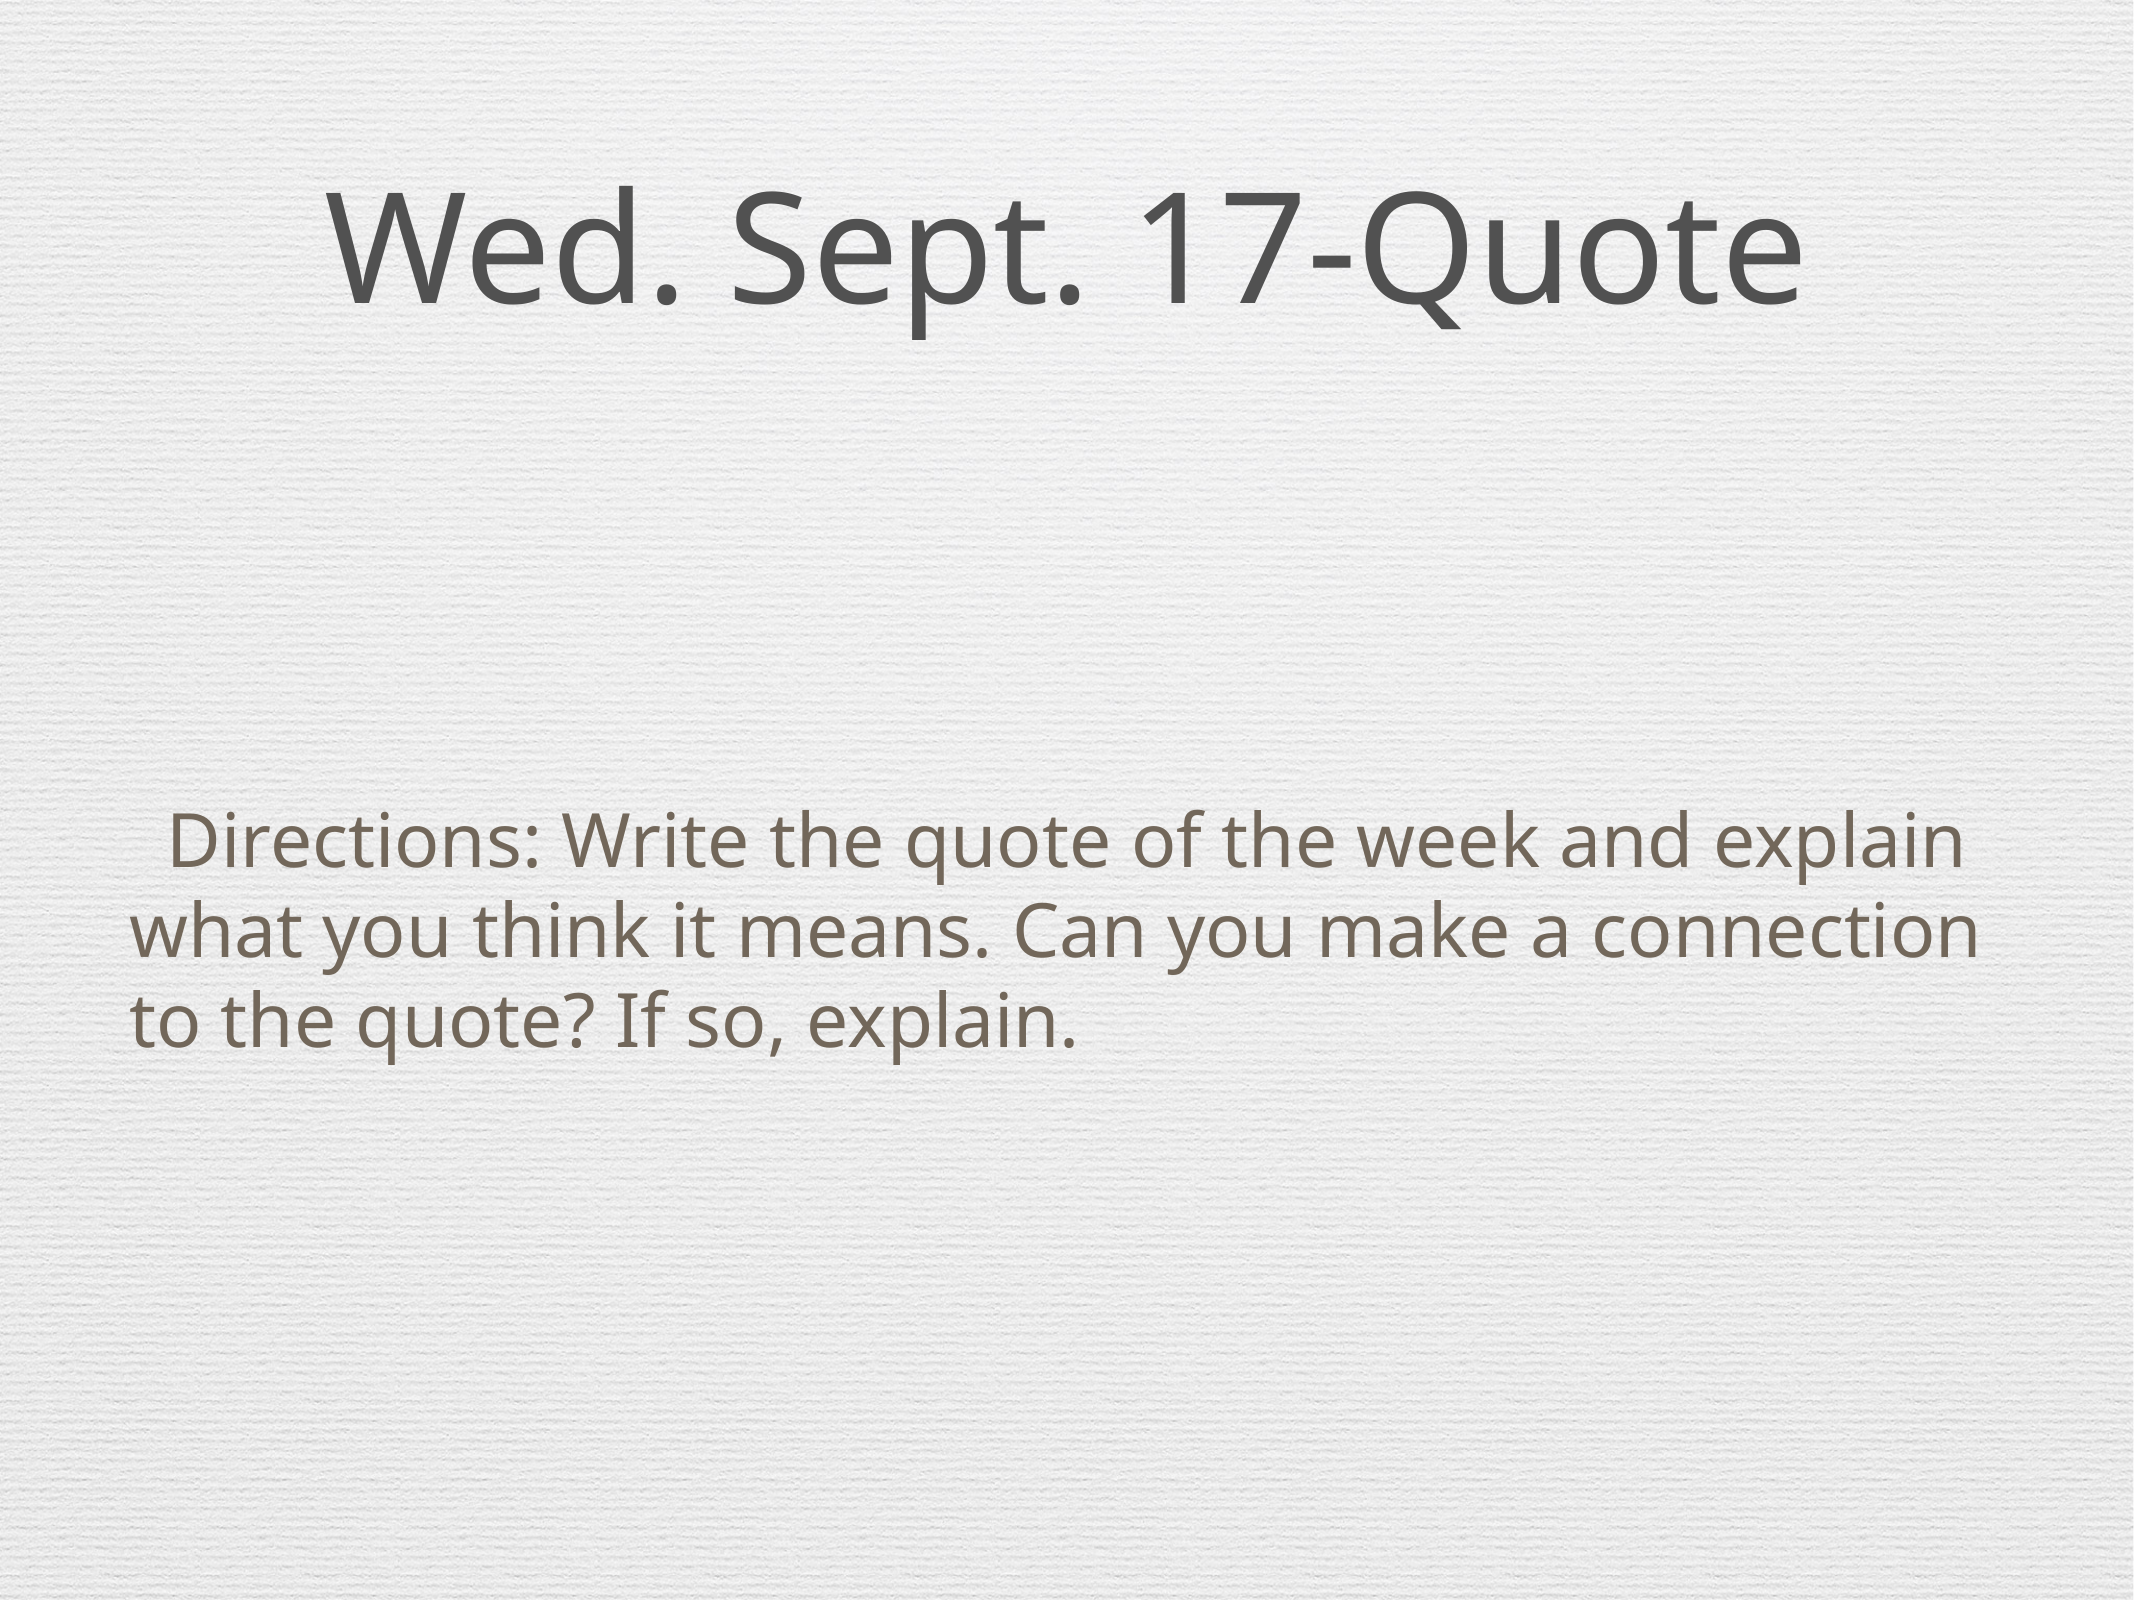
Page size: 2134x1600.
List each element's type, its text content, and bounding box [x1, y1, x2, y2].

list Directions: Write the quote of the week and explain what you think it means. Can you make a connection to the quote? If so, explain. [128, 457, 2005, 1397]
picture [0, 0, 2134, 1600]
title Wed. Sept. 17-Quote [128, 84, 2005, 399]
